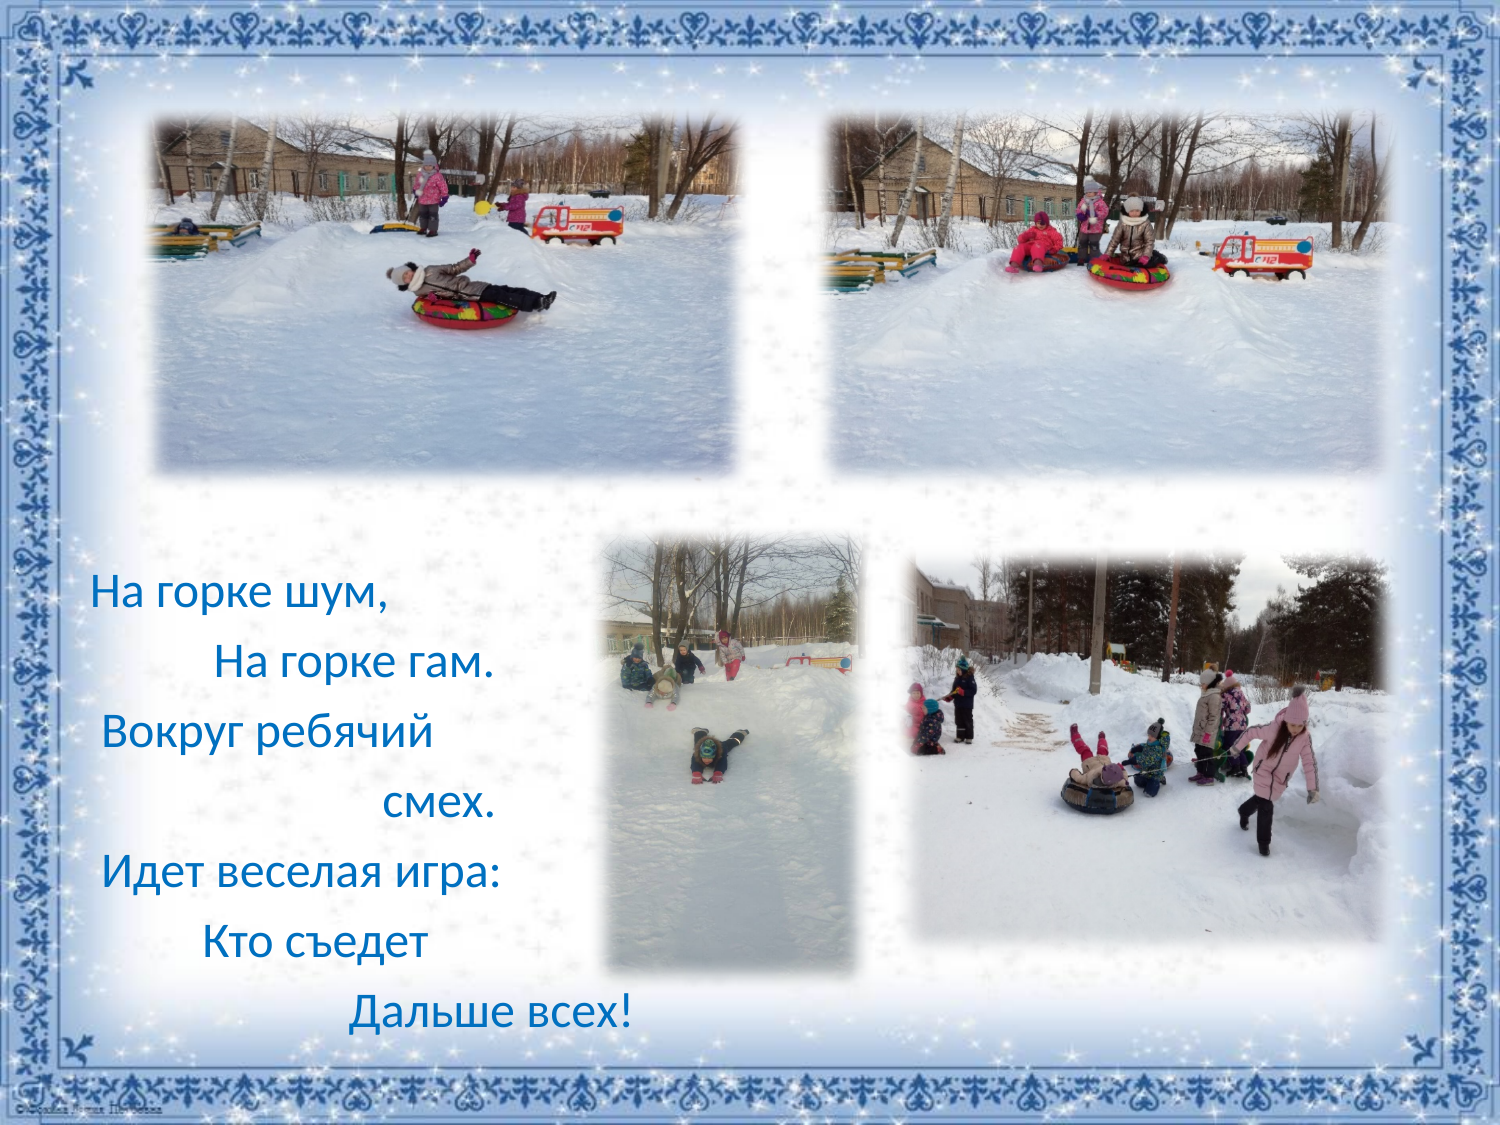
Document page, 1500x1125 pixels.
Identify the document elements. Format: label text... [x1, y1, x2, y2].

picture [0, 0, 1500, 1125]
list На горке шум, На горке гам. Вокруг ребячий смех. Идет веселая игра: Кто съедет Дальше всех! [75, 549, 1500, 1125]
